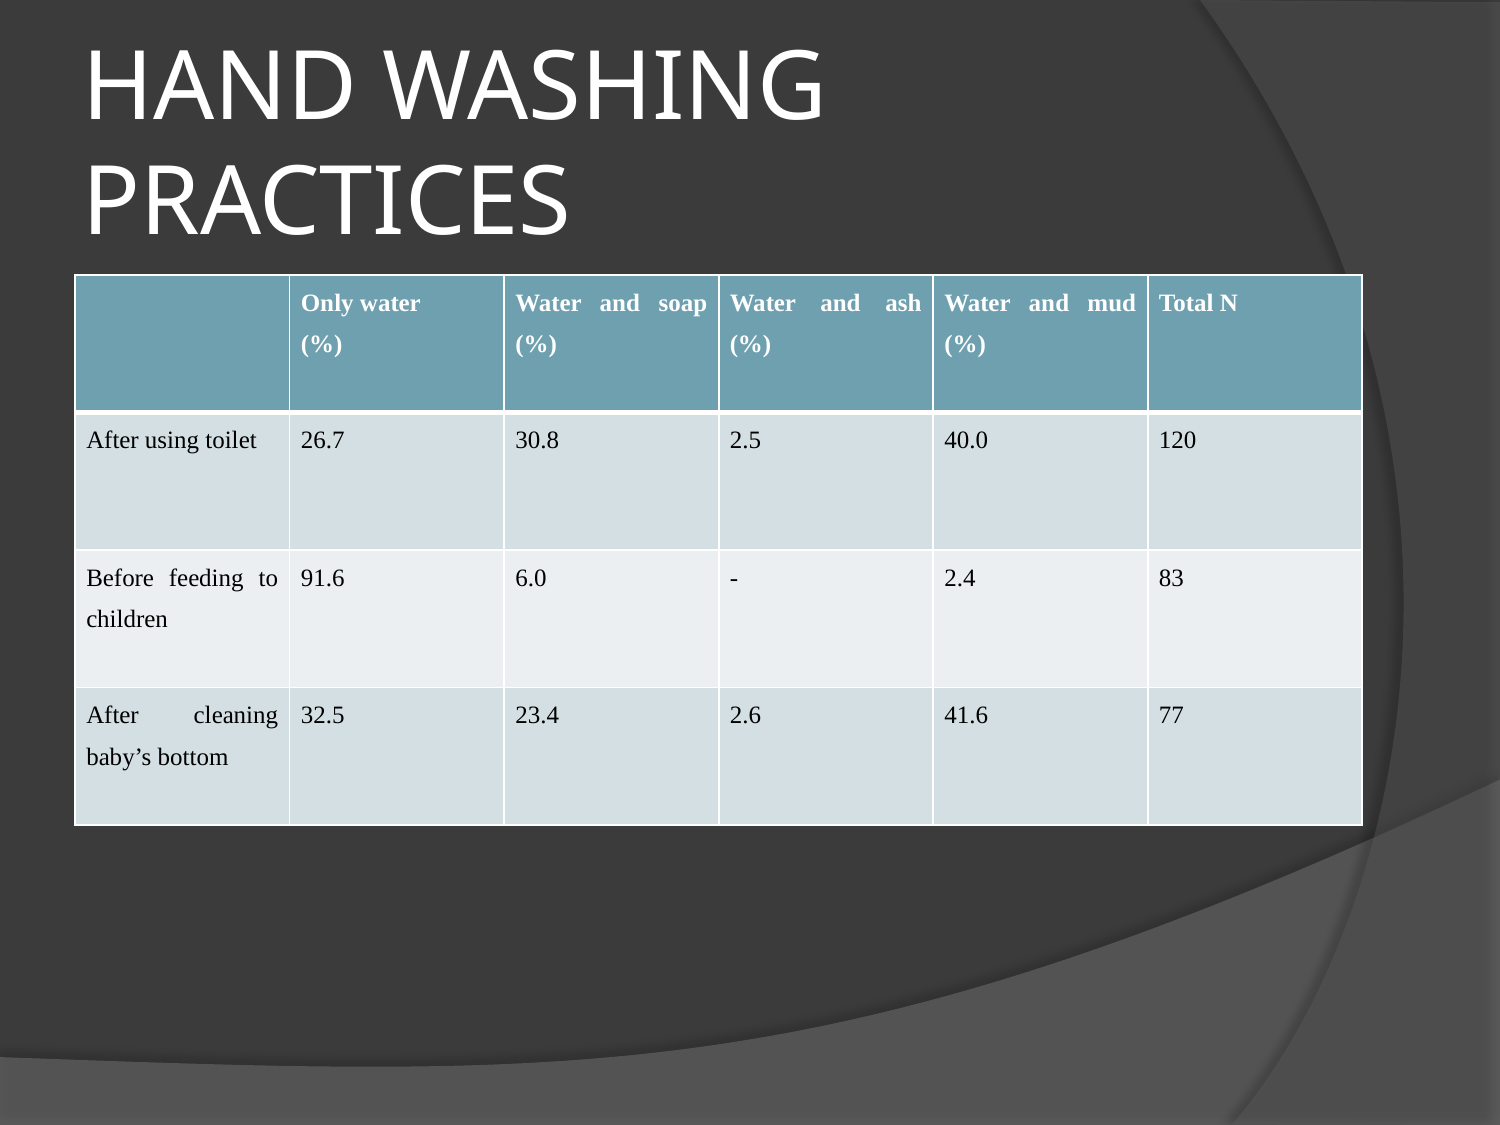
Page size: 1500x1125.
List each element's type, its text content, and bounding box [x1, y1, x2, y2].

table_cell - [720, 551, 932, 687]
table_cell 41.6 [934, 688, 1147, 824]
table_header Water and soap (%) [505, 276, 718, 410]
table_cell After cleaning baby’s bottom [76, 688, 289, 824]
table_header [76, 276, 289, 410]
table_header Only water (%) [290, 276, 503, 410]
table_cell 40.0 [934, 415, 1147, 549]
table_cell 32.5 [290, 688, 503, 824]
table_cell 2.5 [720, 415, 932, 549]
table_cell 120 [1149, 415, 1361, 549]
table_cell 77 [1149, 688, 1361, 824]
table_cell 30.8 [505, 415, 718, 549]
table_cell 23.4 [505, 688, 718, 824]
table_cell 6.0 [505, 551, 718, 687]
title HAND WASHING PRACTICES [75, 45, 1300, 233]
table_header Total N [1149, 276, 1361, 410]
table_cell 2.4 [934, 551, 1147, 687]
table_header Water and mud (%) [934, 276, 1147, 410]
table_header Water and ash (%) [720, 276, 932, 410]
table_cell After using toilet [76, 415, 289, 549]
table_cell 26.7 [290, 415, 503, 549]
table_cell 91.6 [290, 551, 503, 687]
table_cell 83 [1149, 551, 1361, 687]
table_cell Before feeding to children [76, 551, 289, 687]
table_cell 2.6 [720, 688, 932, 824]
